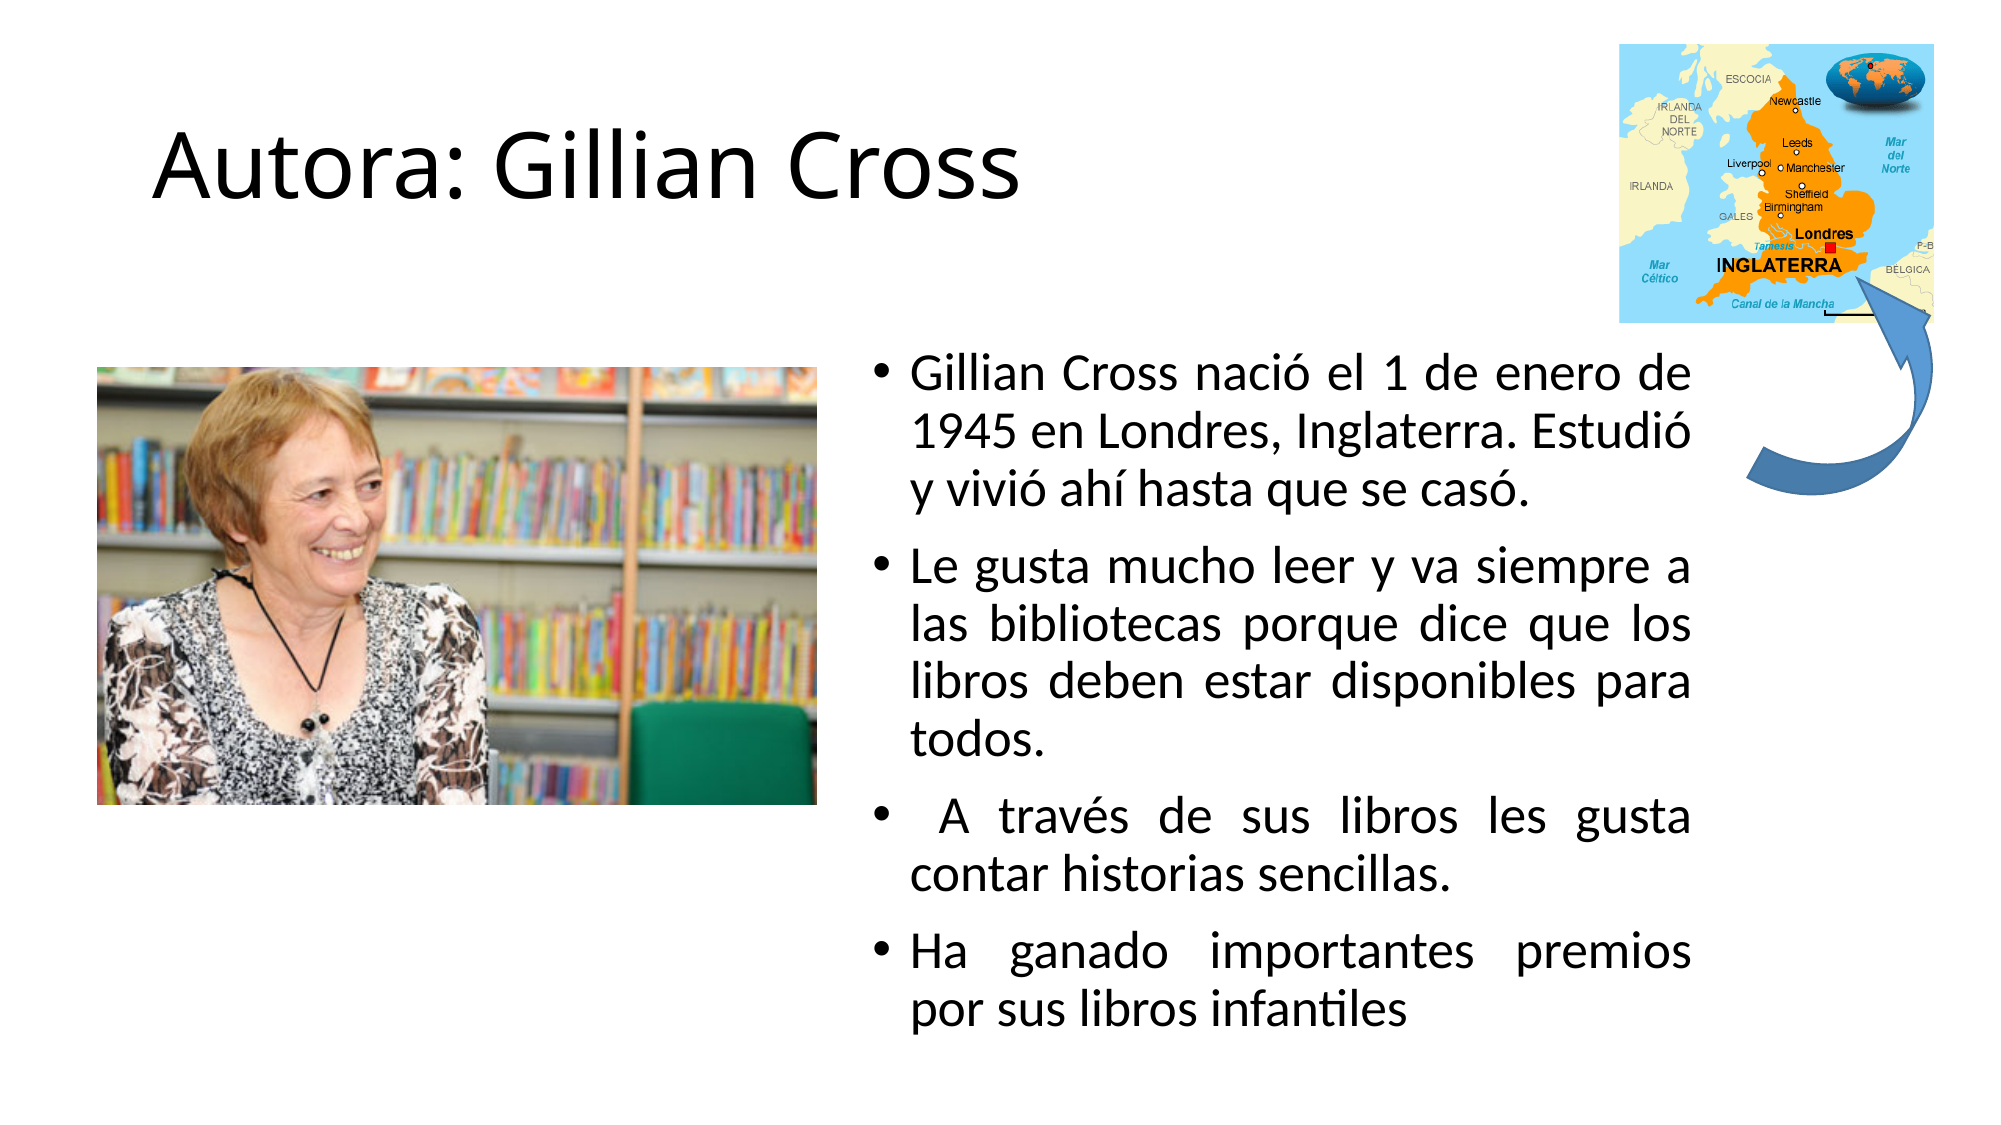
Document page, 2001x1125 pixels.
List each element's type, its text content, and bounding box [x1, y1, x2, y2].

list Gillian Cross nació el 1 de enero de 1945 en Londres, Inglaterra. Estudió y vivió ahí hasta que se casó. Le gusta mucho leer y va siempre a las bibliotecas porque dice que los libros deben estar disponibles para todos. A través de sus libros les gusta contar historias sencillas. Ha ganado importantes premios por sus libros infantiles [857, 337, 1708, 1051]
text_box [1746, 323, 1933, 496]
title Autora: Gillian Cross [137, 59, 1618, 278]
picture [1618, 44, 1934, 323]
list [97, 366, 817, 805]
